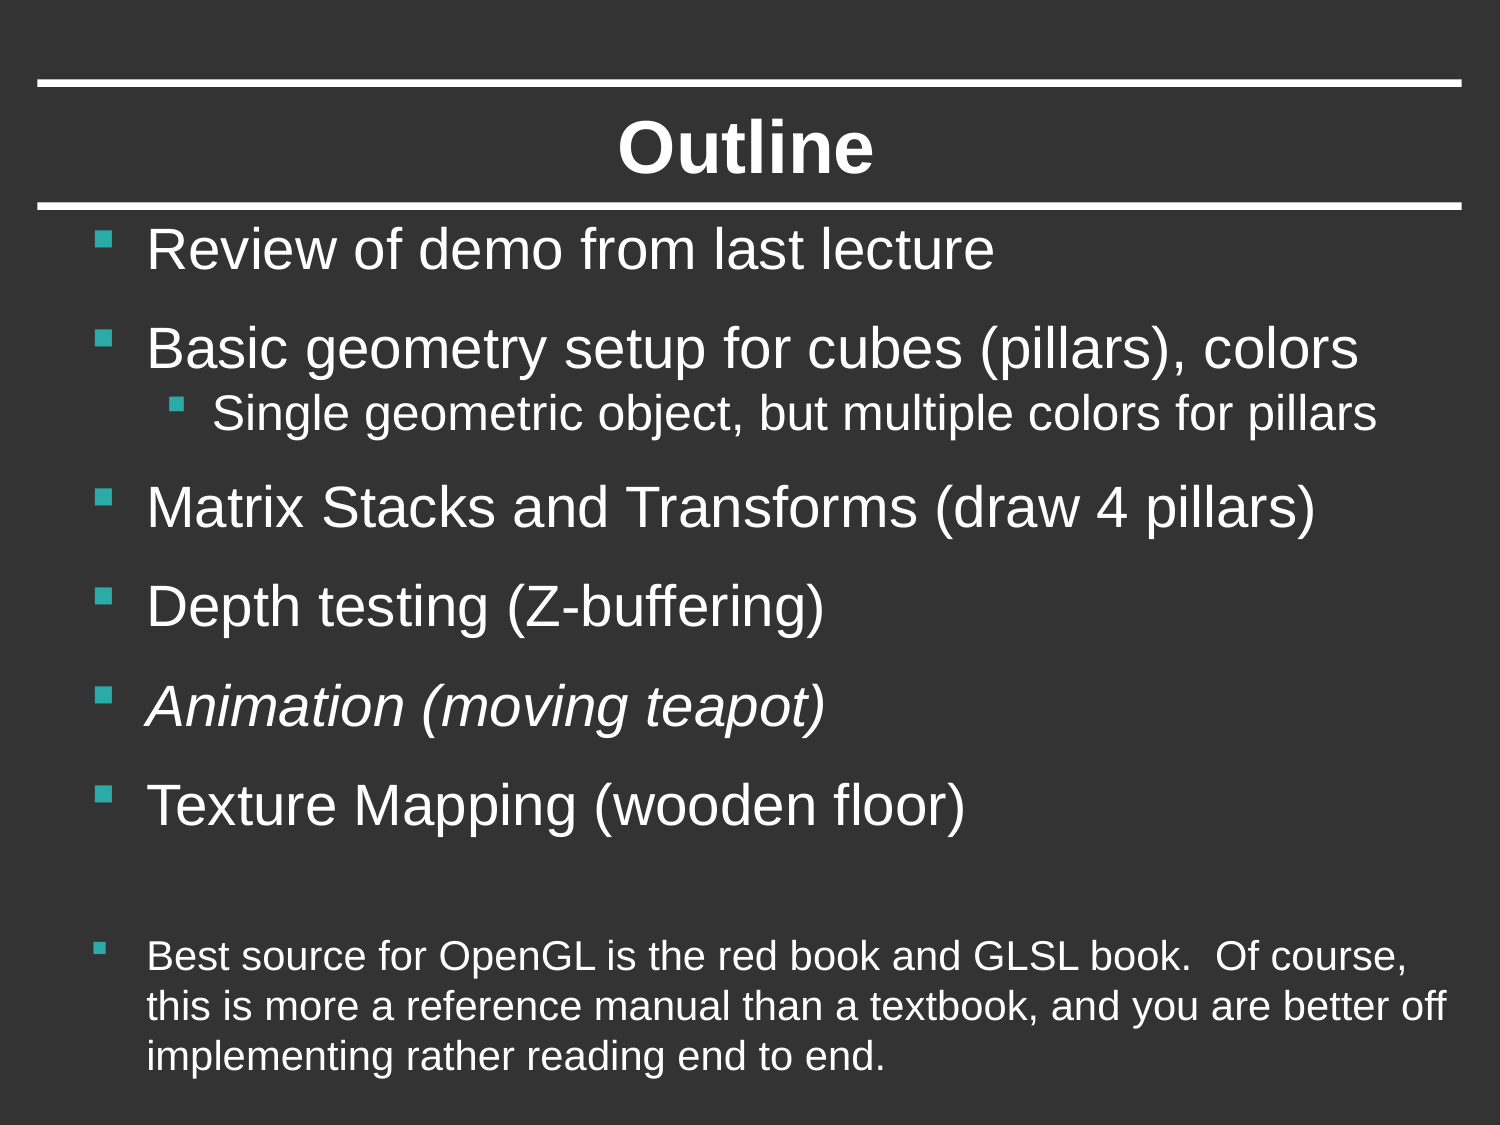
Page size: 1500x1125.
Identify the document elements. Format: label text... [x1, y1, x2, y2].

title Outline [111, 87, 1383, 200]
list Review of demo from last lecture Basic geometry setup for cubes (pillars), colors Single geometric object, but multiple colors for pillars Matrix Stacks and Transforms (draw 4 pillars) Depth testing (Z-buffering) Animation (moving teapot) Texture Mapping (wooden floor) Best source for OpenGL is the red book and GLSL book. Of course, this is more a reference manual than a textbook, and you are better off implementing rather reading end to end. [75, 203, 1476, 1125]
